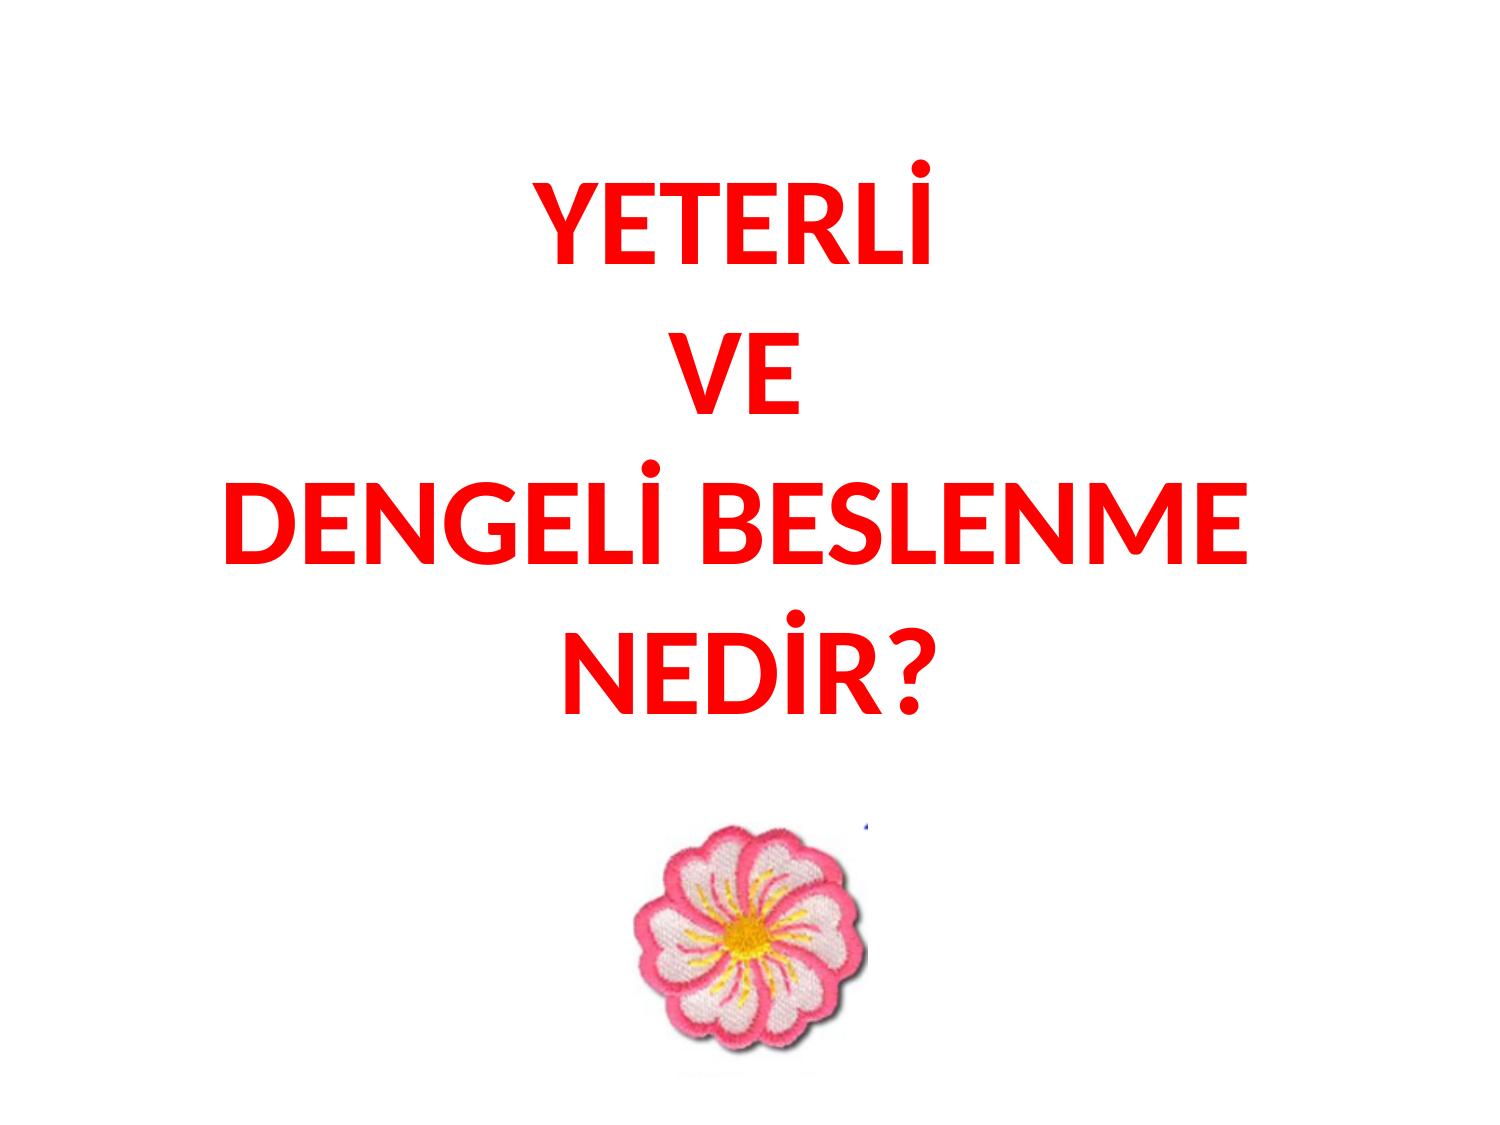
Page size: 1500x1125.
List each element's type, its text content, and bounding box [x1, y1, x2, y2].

title YETERLİ VE DENGELİ BESLENME NEDİR? [53, 90, 1447, 791]
picture [631, 822, 869, 1078]
